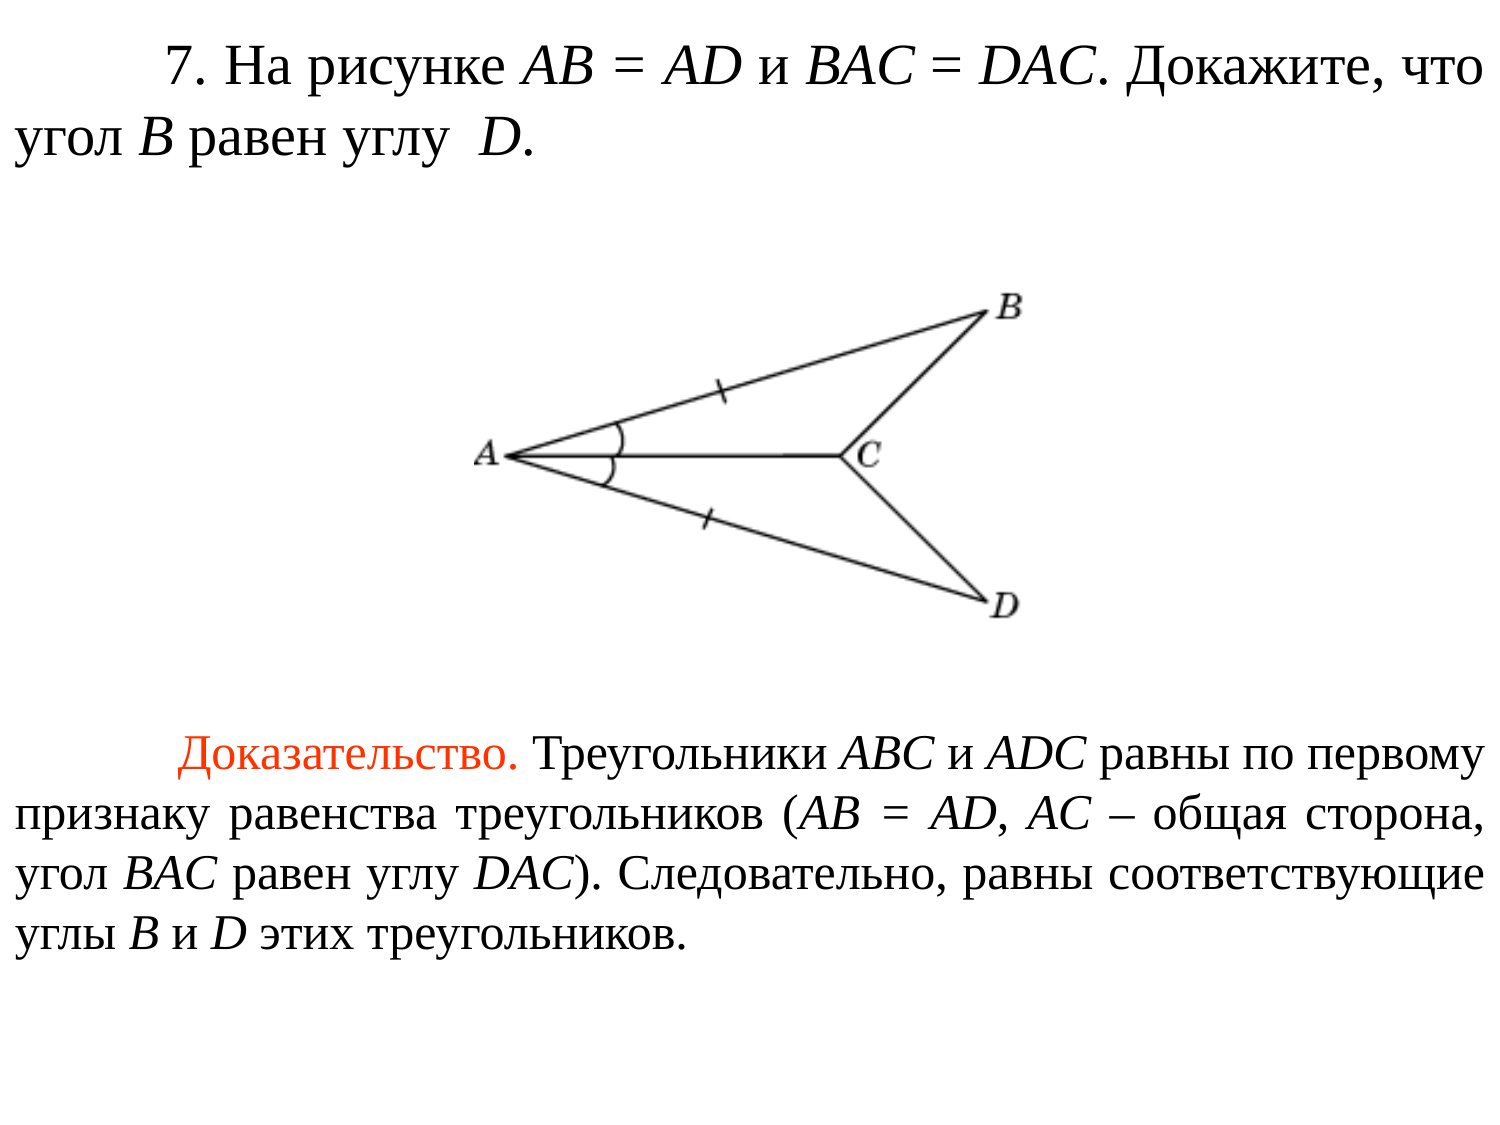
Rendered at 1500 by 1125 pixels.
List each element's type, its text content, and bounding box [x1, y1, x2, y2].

picture [474, 287, 1025, 630]
text_box Доказательство. Треугольники ABC и ADC равны по первому признаку равенства треугольников (AB = AD, AC – общая сторона, угол BAC равен углу DAC). Следовательно, равны соответствующие углы B и D этих треугольников. [0, 712, 1500, 968]
text_box 7. На рисунке АВ = AD и BAC = DAC. Докажите, что угол B равен углу D. [0, 19, 1500, 175]
